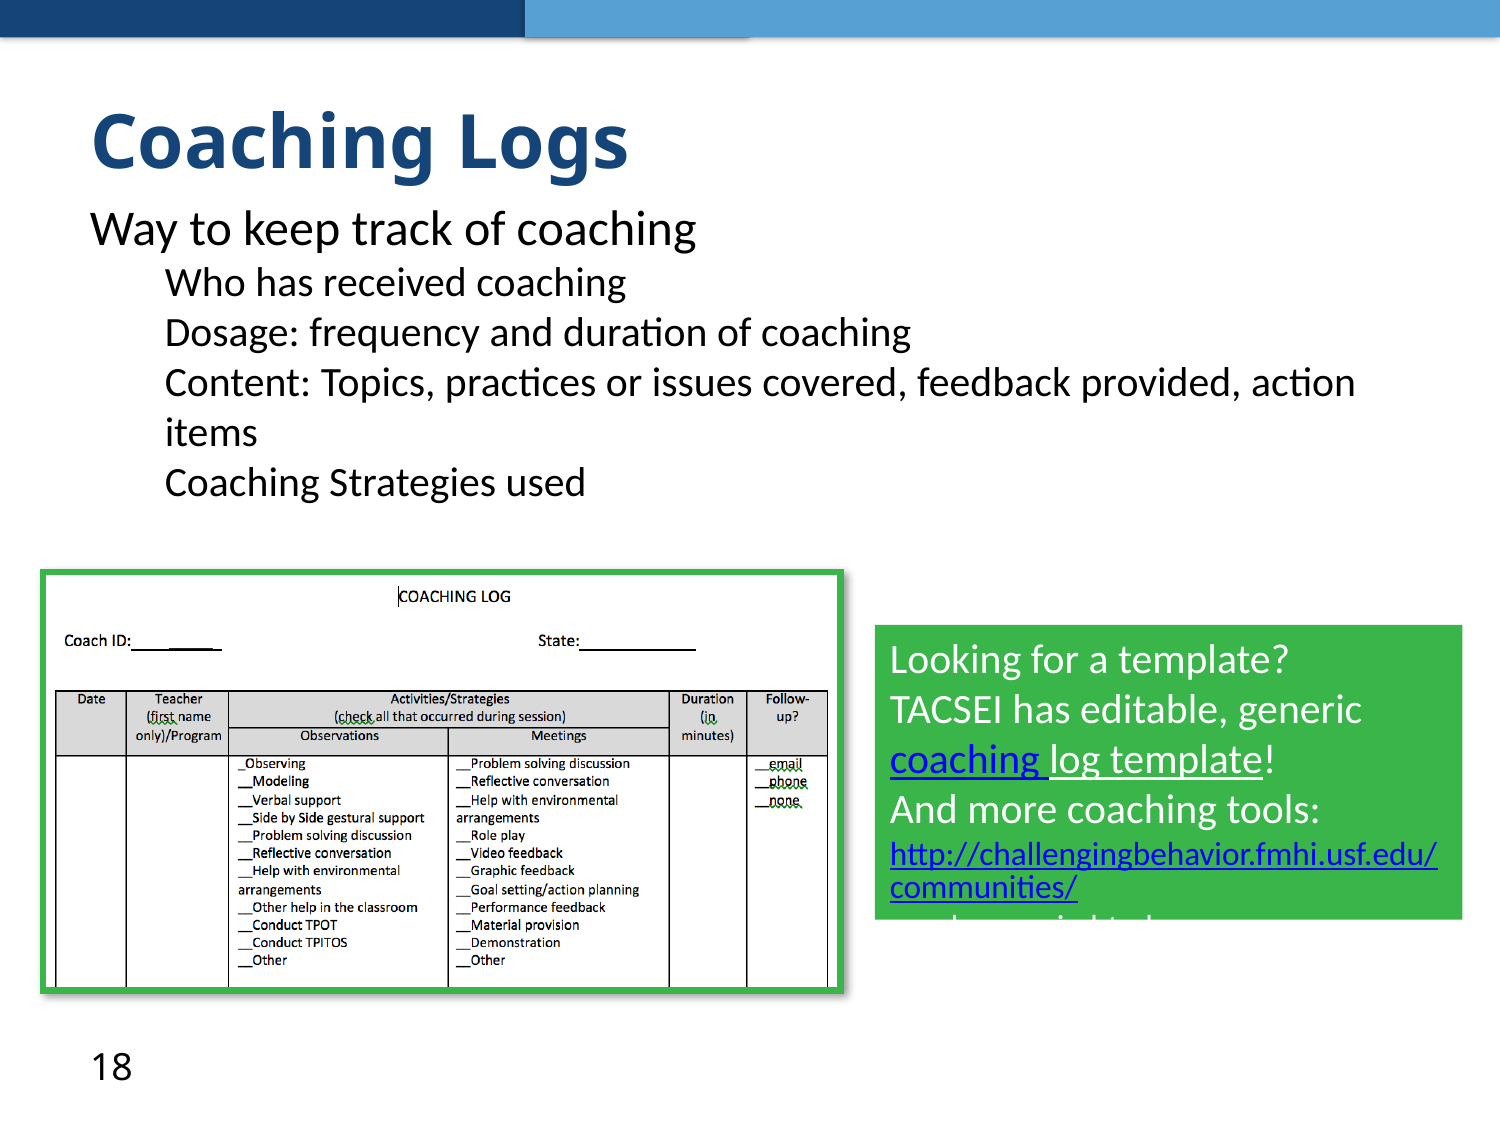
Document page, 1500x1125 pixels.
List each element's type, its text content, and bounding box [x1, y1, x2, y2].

list Way to keep track of coaching Who has received coaching Dosage: frequency and duration of coaching Content: Topics, practices or issues covered, feedback provided, action items Coaching Strategies used [75, 187, 1400, 563]
picture [45, 574, 838, 988]
text_box Looking for a template? TACSEI has editable, generic coaching log template! And more coaching tools: http://challengingbehavior.fmhi.usf.edu/communities/coaches_main.html [874, 624, 1463, 920]
slide_number 18 [75, 1038, 425, 1098]
title Coaching Logs [74, 44, 1426, 234]
